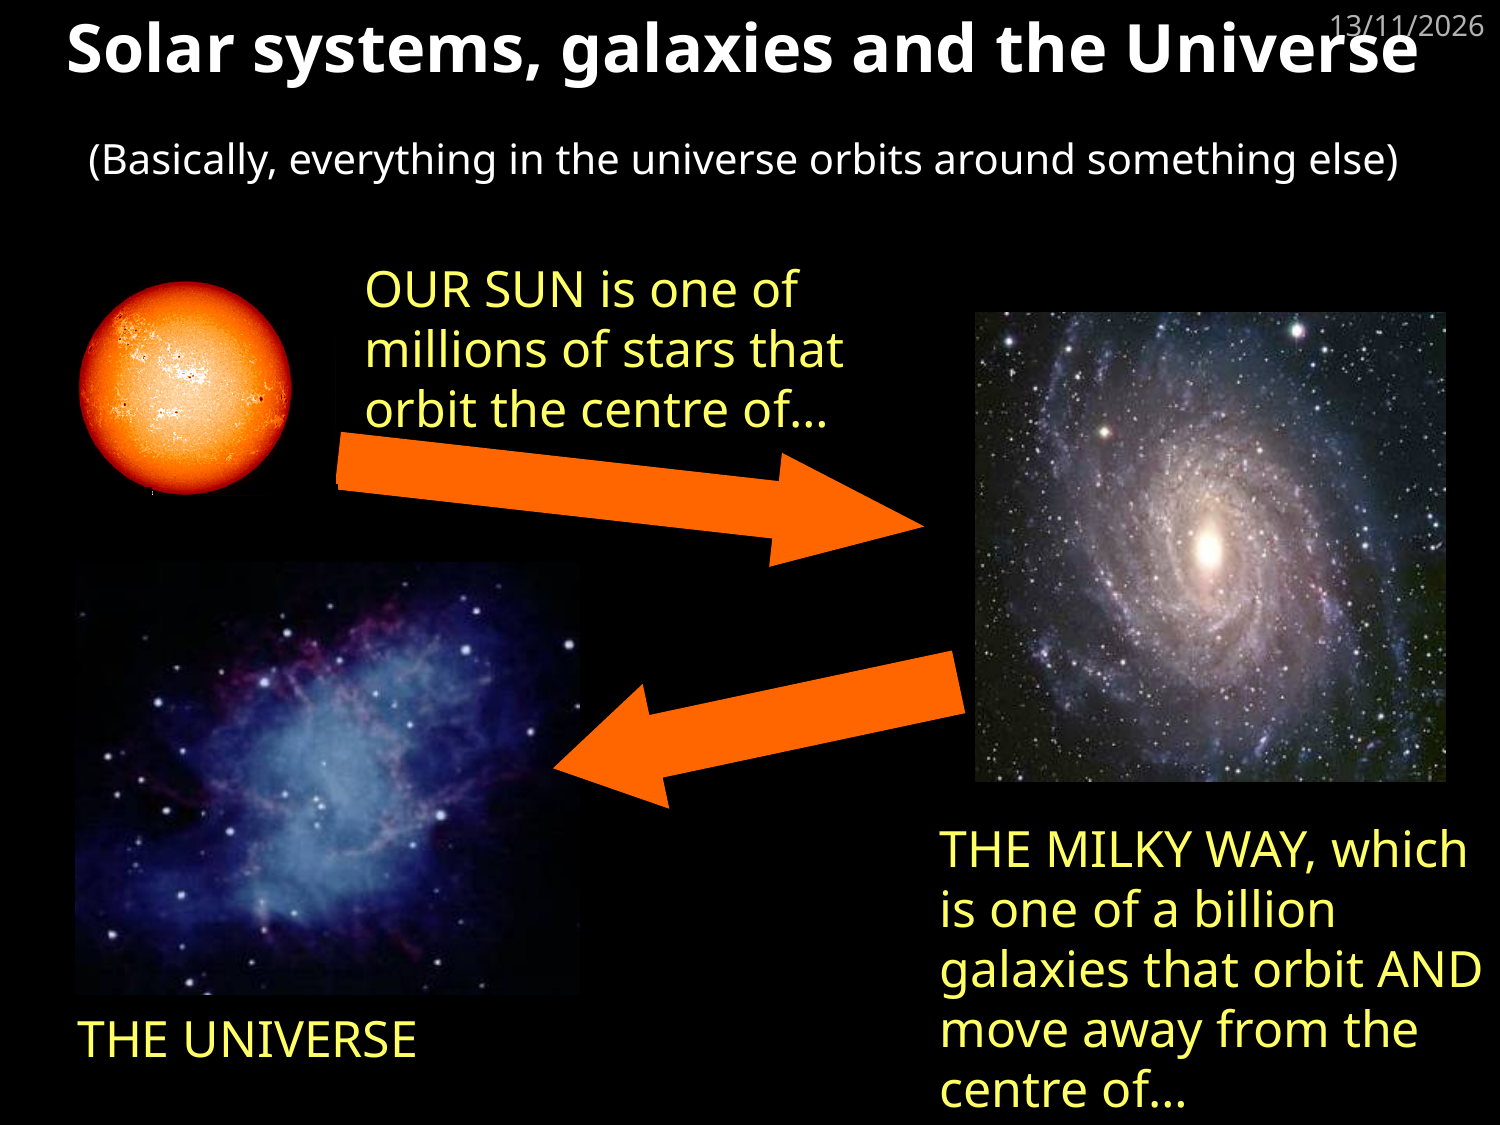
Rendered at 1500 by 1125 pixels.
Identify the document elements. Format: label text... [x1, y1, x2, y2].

picture [974, 312, 1447, 782]
text_box OUR SUN is one of millions of stars that orbit the centre of… [349, 249, 888, 445]
text_box [341, 432, 923, 566]
picture [74, 562, 580, 995]
text_box (Basically, everything in the universe orbits around something else) [50, 125, 1438, 190]
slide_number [1438, 0, 1500, 75]
title Solar systems, galaxies and the Universe [50, 0, 1438, 92]
text_box THE MILKY WAY, which is one of a billion galaxies that orbit AND move away from the centre of… [924, 810, 1500, 1125]
text_box THE UNIVERSE [62, 999, 538, 1075]
text_box [584, 651, 965, 808]
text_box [0, 274, 338, 499]
